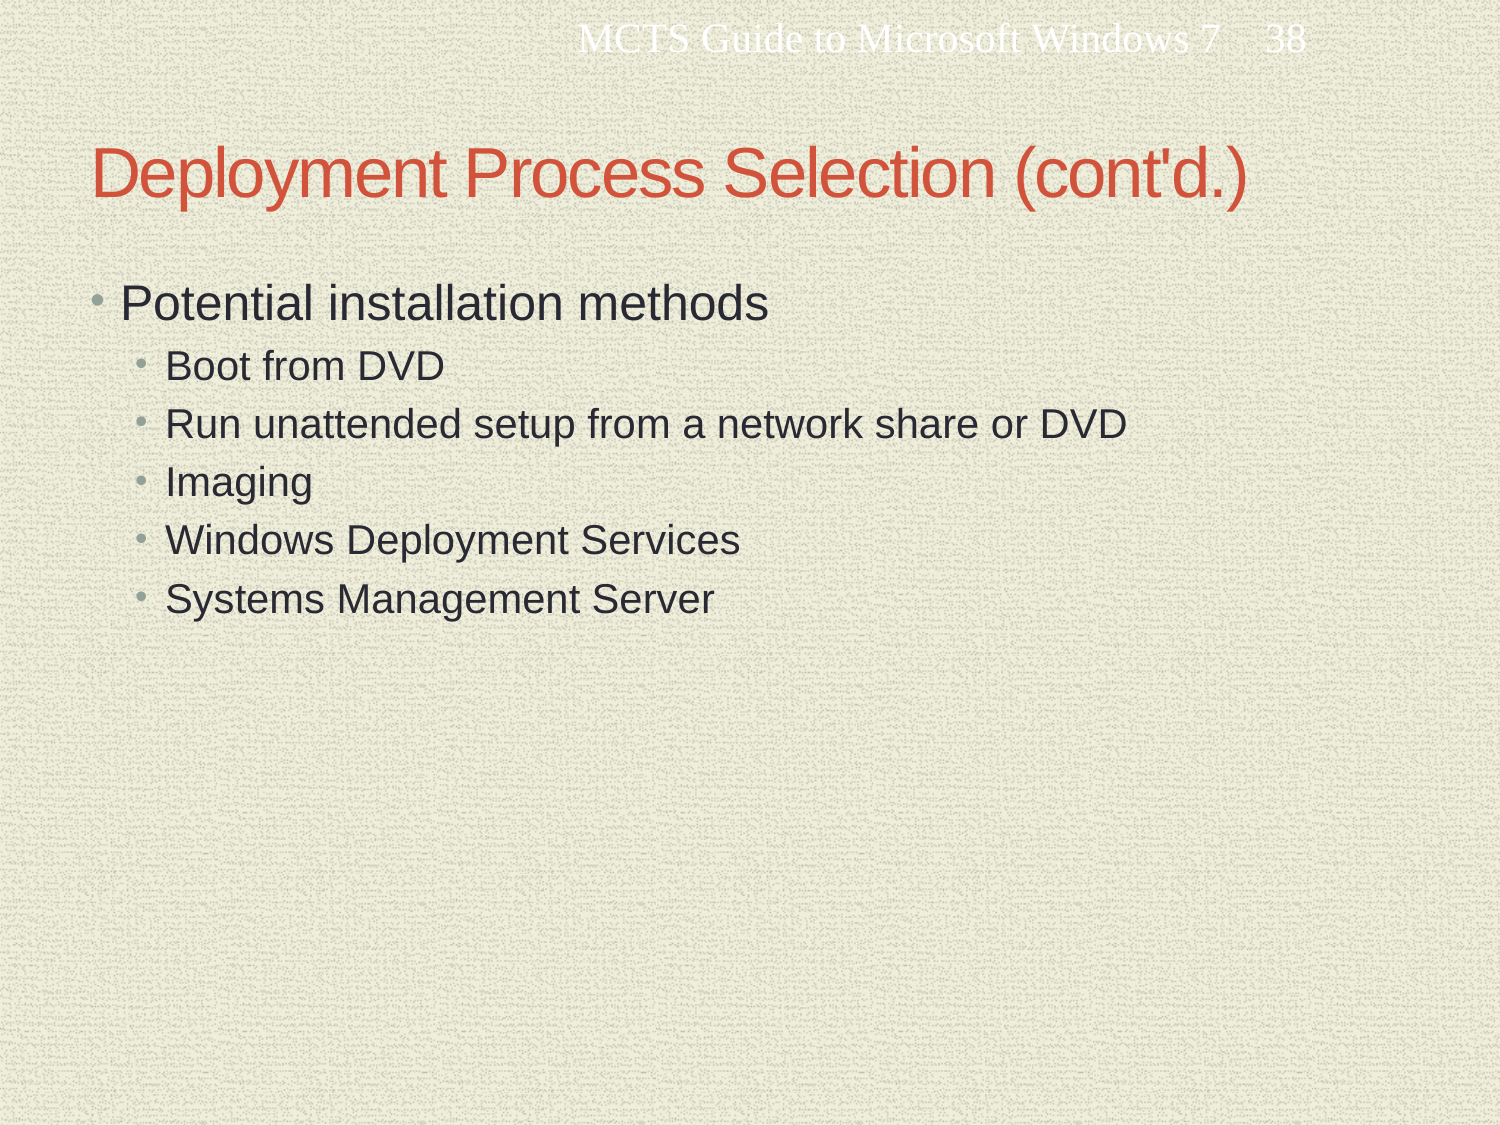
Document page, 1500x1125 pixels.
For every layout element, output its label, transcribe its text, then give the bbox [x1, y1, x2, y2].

list Potential installation methods Boot from DVD Run unattended setup from a network share or DVD Imaging Windows Deployment Services Systems Management Server [75, 262, 1425, 1063]
footer MCTS Guide to Microsoft Windows 7 [562, 3, 1238, 57]
title Deployment Process Selection (cont'd.) [75, 87, 1425, 250]
slide_number 38 [1250, 3, 1425, 57]
